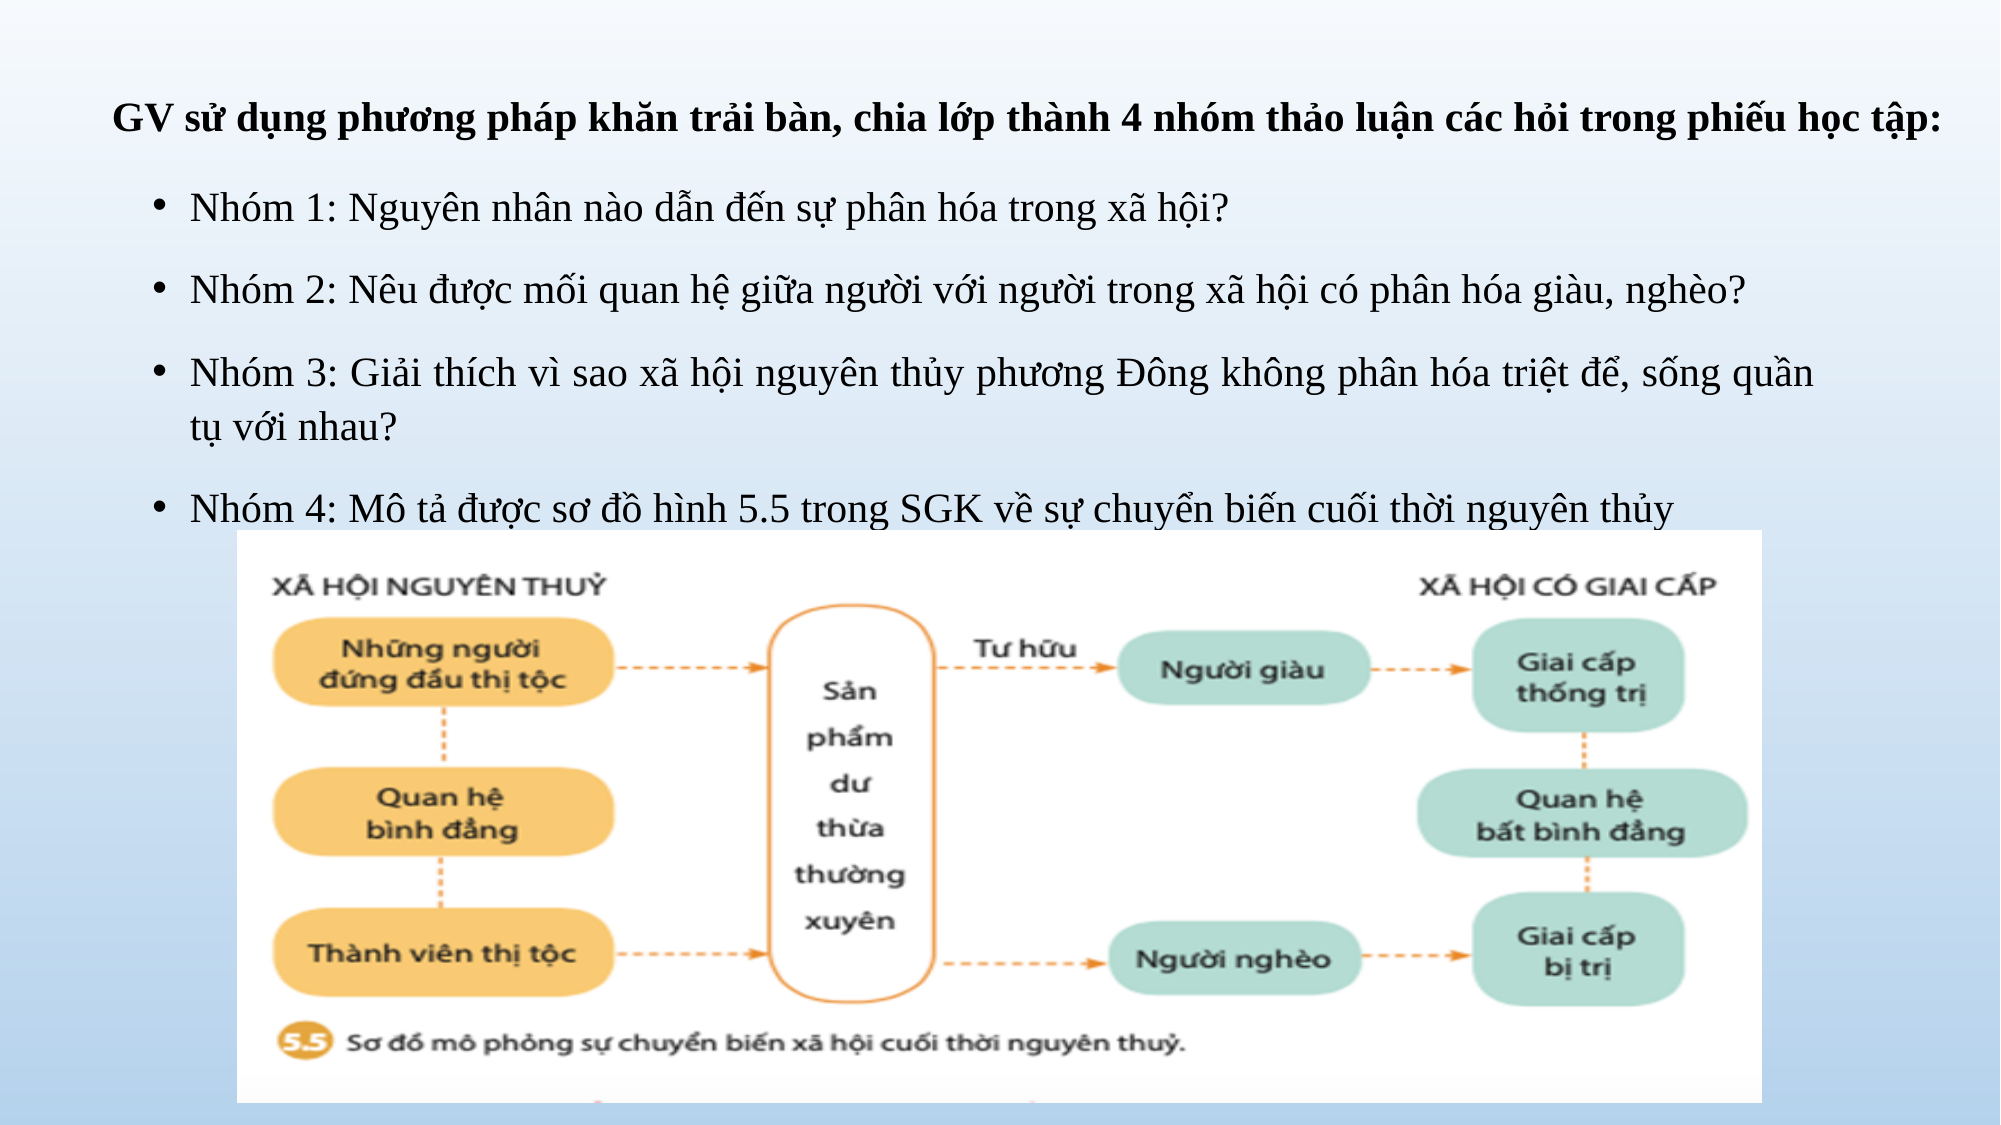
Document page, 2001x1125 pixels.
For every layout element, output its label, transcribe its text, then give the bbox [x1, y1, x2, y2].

picture [237, 530, 1762, 1103]
title GV sử dụng phương pháp khăn trải bàn, chia lớp thành 4 nhóm thảo luận các hỏi trong phiếu học tập: [96, 29, 1960, 248]
list Nhóm 1: Nguyên nhân nào dẫn đến sự phân hóa trong xã hội? Nhóm 2: Nêu được mối quan hệ giữa người với người trong xã hội có phân hóa giàu, nghèo? Nhóm 3: Giải thích vì sao xã hội nguyên thủy phương Đông không phân hóa triệt để, sống quần tụ với nhau? Nhóm 4: Mô tả được sơ đồ hình 5.5 trong SGK về sự chuyển biến cuối thời nguyên thủy [137, 168, 1863, 883]
